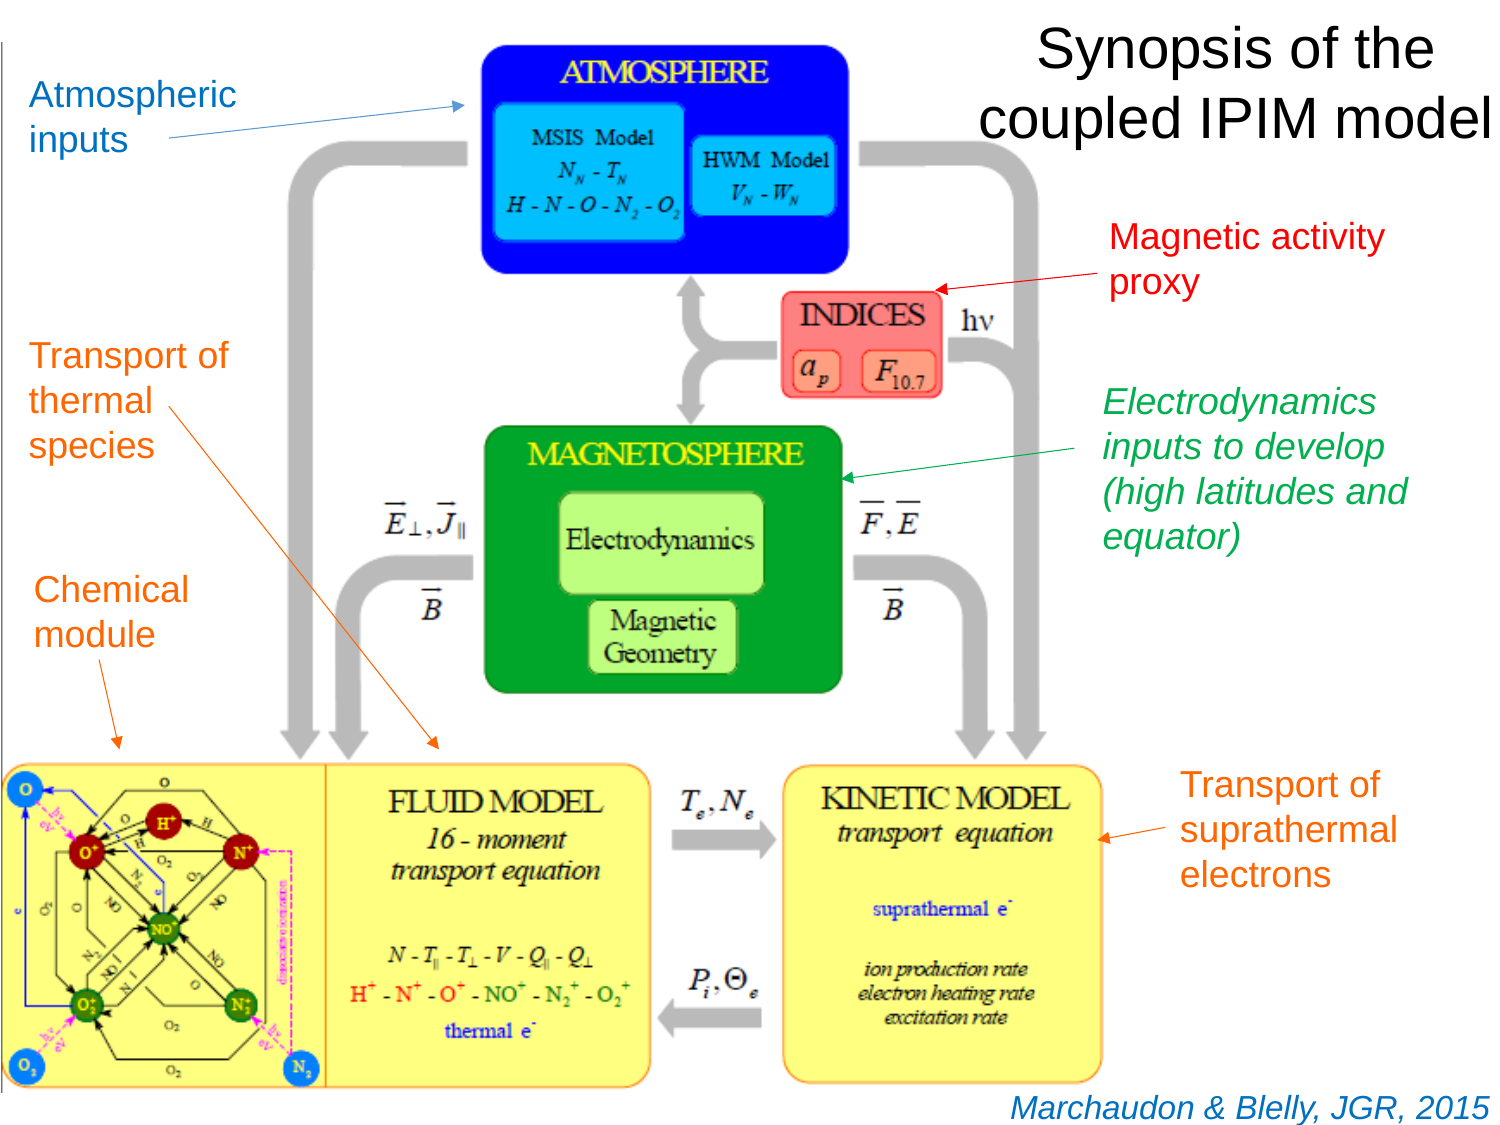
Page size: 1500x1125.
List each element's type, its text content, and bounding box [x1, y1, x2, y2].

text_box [840, 448, 1075, 480]
text_box Marchaudon & Blelly, JGR, 2015 [853, 1078, 1500, 1125]
text_box Transport of suprathermal electrons [1165, 752, 1466, 903]
text_box Electrodynamics inputs to develop (high latitudes and equator) [1112, 370, 1491, 565]
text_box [99, 659, 120, 750]
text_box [934, 273, 1098, 291]
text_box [168, 105, 465, 139]
text_box Magnetic activity proxy [1112, 204, 1417, 310]
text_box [1097, 828, 1166, 841]
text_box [168, 406, 439, 750]
text_box Synopsis of the coupled IPIM model [974, 10, 1499, 151]
picture [1, 42, 1112, 1093]
